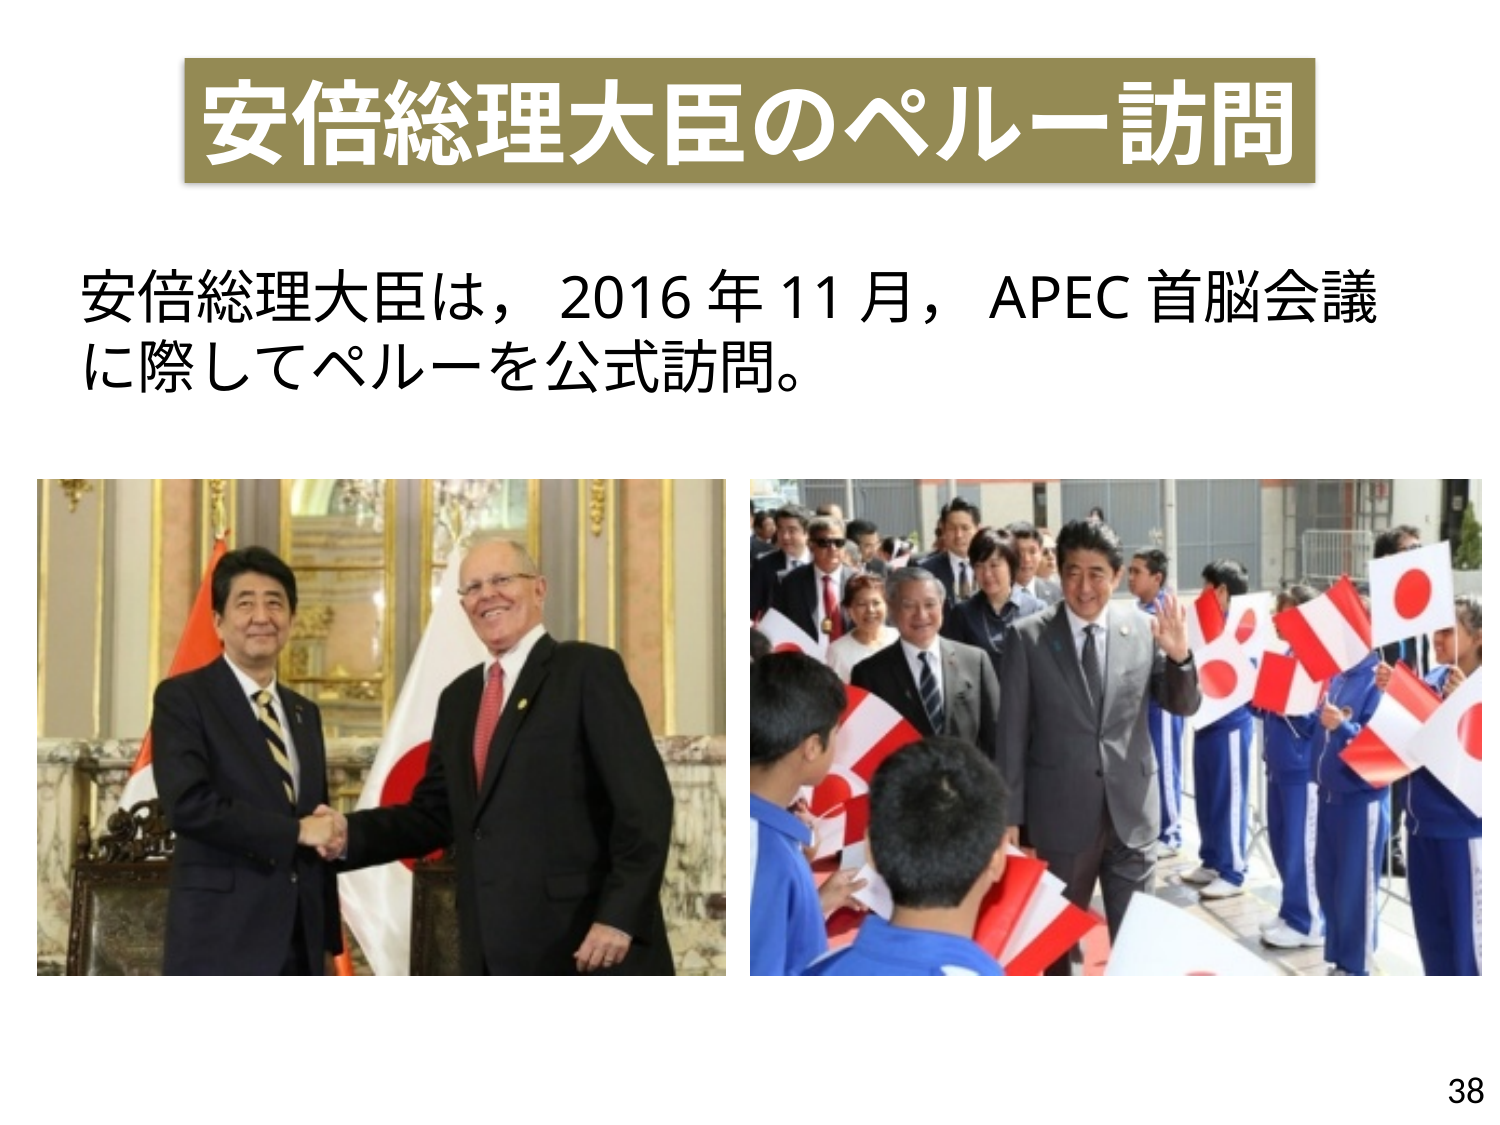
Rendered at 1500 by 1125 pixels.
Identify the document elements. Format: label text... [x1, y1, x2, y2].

picture [37, 479, 726, 977]
text_box 安倍総理大臣は，2016年11月，APEC首脳会議に際してペルーを公式訪問。 [64, 252, 1446, 408]
slide_number 38 [1149, 1058, 1500, 1118]
text_box 安倍総理大臣のペルー訪問 [184, 58, 1316, 183]
picture [749, 479, 1482, 977]
